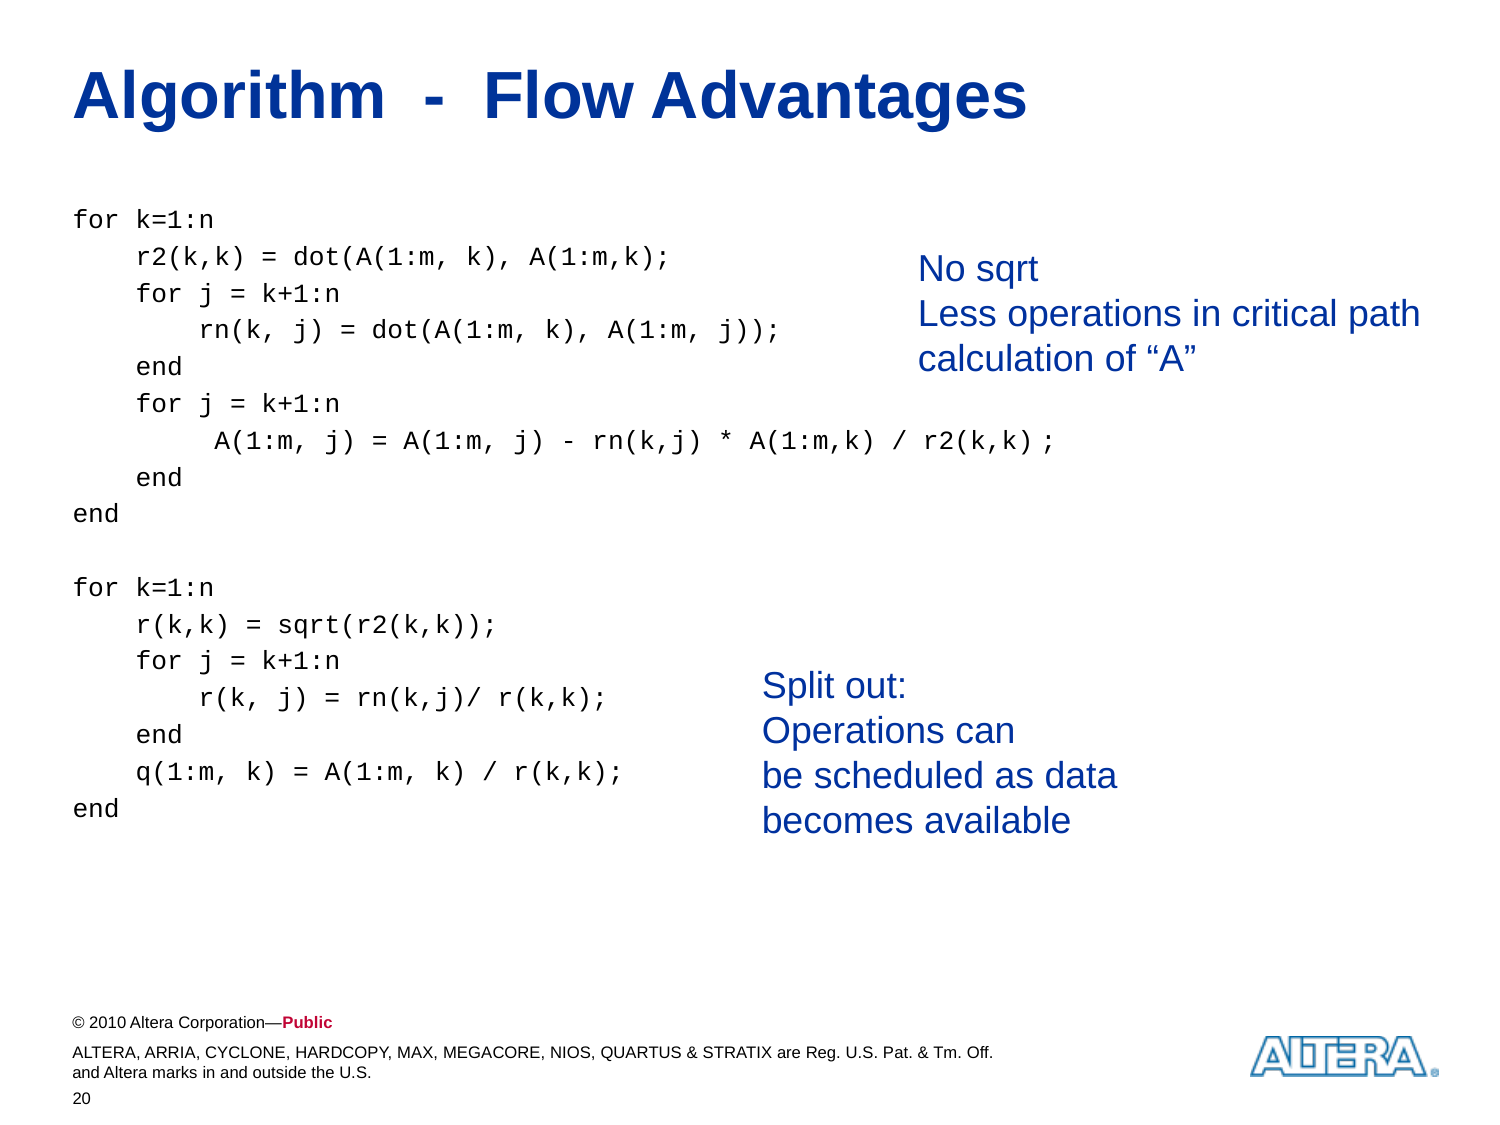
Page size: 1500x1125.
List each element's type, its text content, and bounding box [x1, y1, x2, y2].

list for k=1:n r2(k,k) = dot(A(1:m, k), A(1:m,k); for j = k+1:n rn(k, j) = dot(A(1:m, k), A(1:m, j)); end for j = k+1:n A(1:m, j) = A(1:m, j) - rn(k,j) * A(1:m,k) / r2(k,k) ; end end for k=1:n r(k,k) = sqrt(r2(k,k)); for j = k+1:n r(k, j) = rn(k,j)/ r(k,k); end q(1:m, k) = A(1:m, k) / r(k,k); end [57, 194, 1200, 831]
slide_number 20 [57, 1080, 173, 1125]
text_box No sqrt Less operations in critical path calculation of “A” [903, 236, 1437, 387]
title Algorithm - Flow Advantages [57, 44, 1425, 195]
picture [1250, 1036, 1439, 1077]
text_box Split out: Operations can be scheduled as data becomes available [747, 653, 1149, 849]
